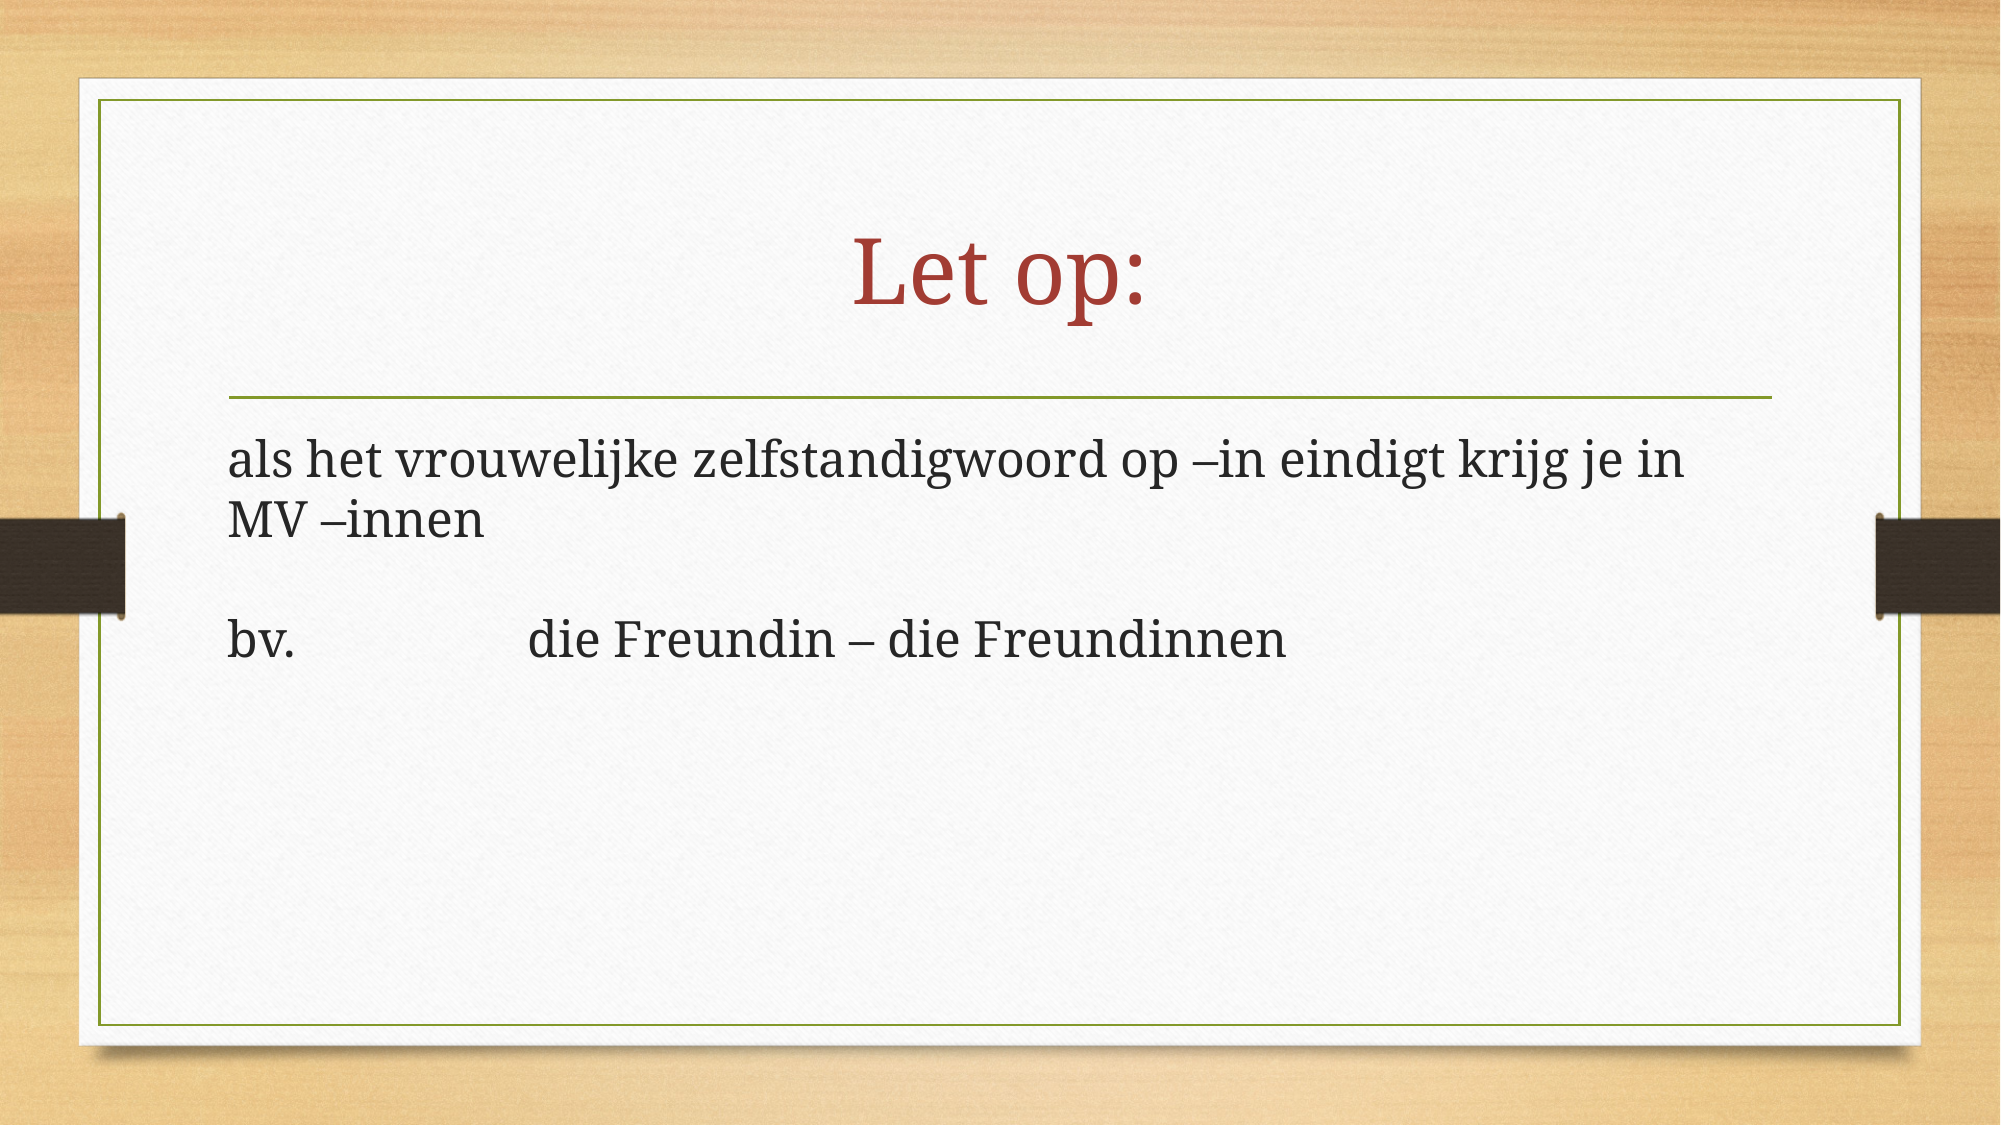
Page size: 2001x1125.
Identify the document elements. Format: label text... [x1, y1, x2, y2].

picture [0, 0, 2001, 1125]
list als het vrouwelijke zelfstandigwoord op –in eindigt krijg je in MV –innen bv. die Freundin – die Freundinnen [212, 419, 1788, 964]
title Let op: [212, 161, 1788, 375]
